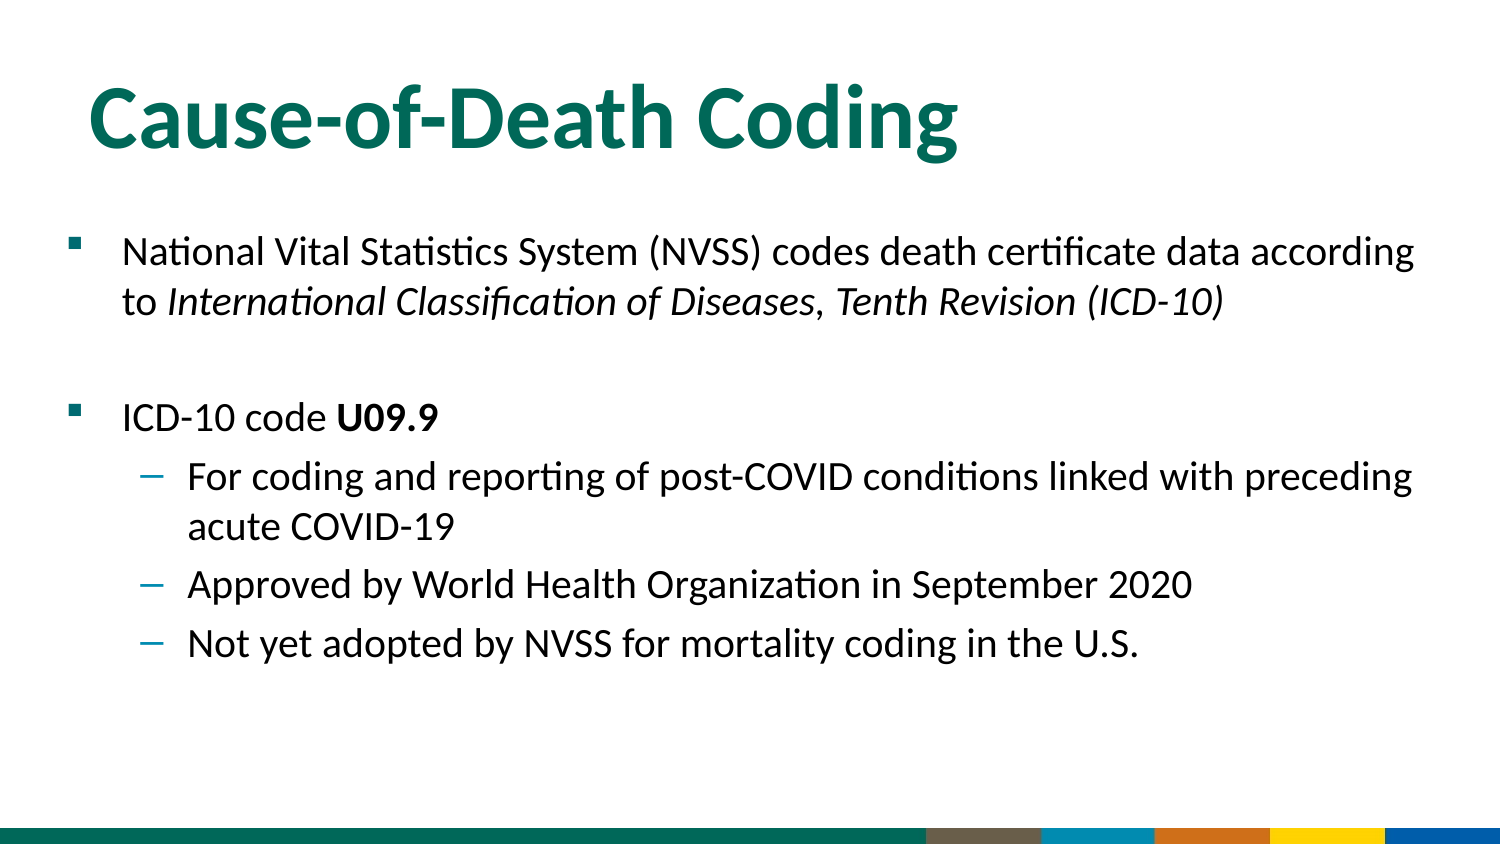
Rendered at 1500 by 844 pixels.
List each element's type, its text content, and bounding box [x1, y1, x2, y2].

picture [0, 828, 1042, 844]
list National Vital Statistics System (NVSS) codes death certificate data according to International Classification of Diseases, Tenth Revision (ICD-10) ICD-10 code U09.9 For coding and reporting of post-COVID conditions linked with preceding acute COVID-19 Approved by World Health Organization in September 2020 Not yet adopted by NVSS for mortality coding in the U.S. [50, 216, 1450, 749]
title Cause-of-Death Coding [75, 33, 1425, 175]
picture [1154, 828, 1500, 844]
